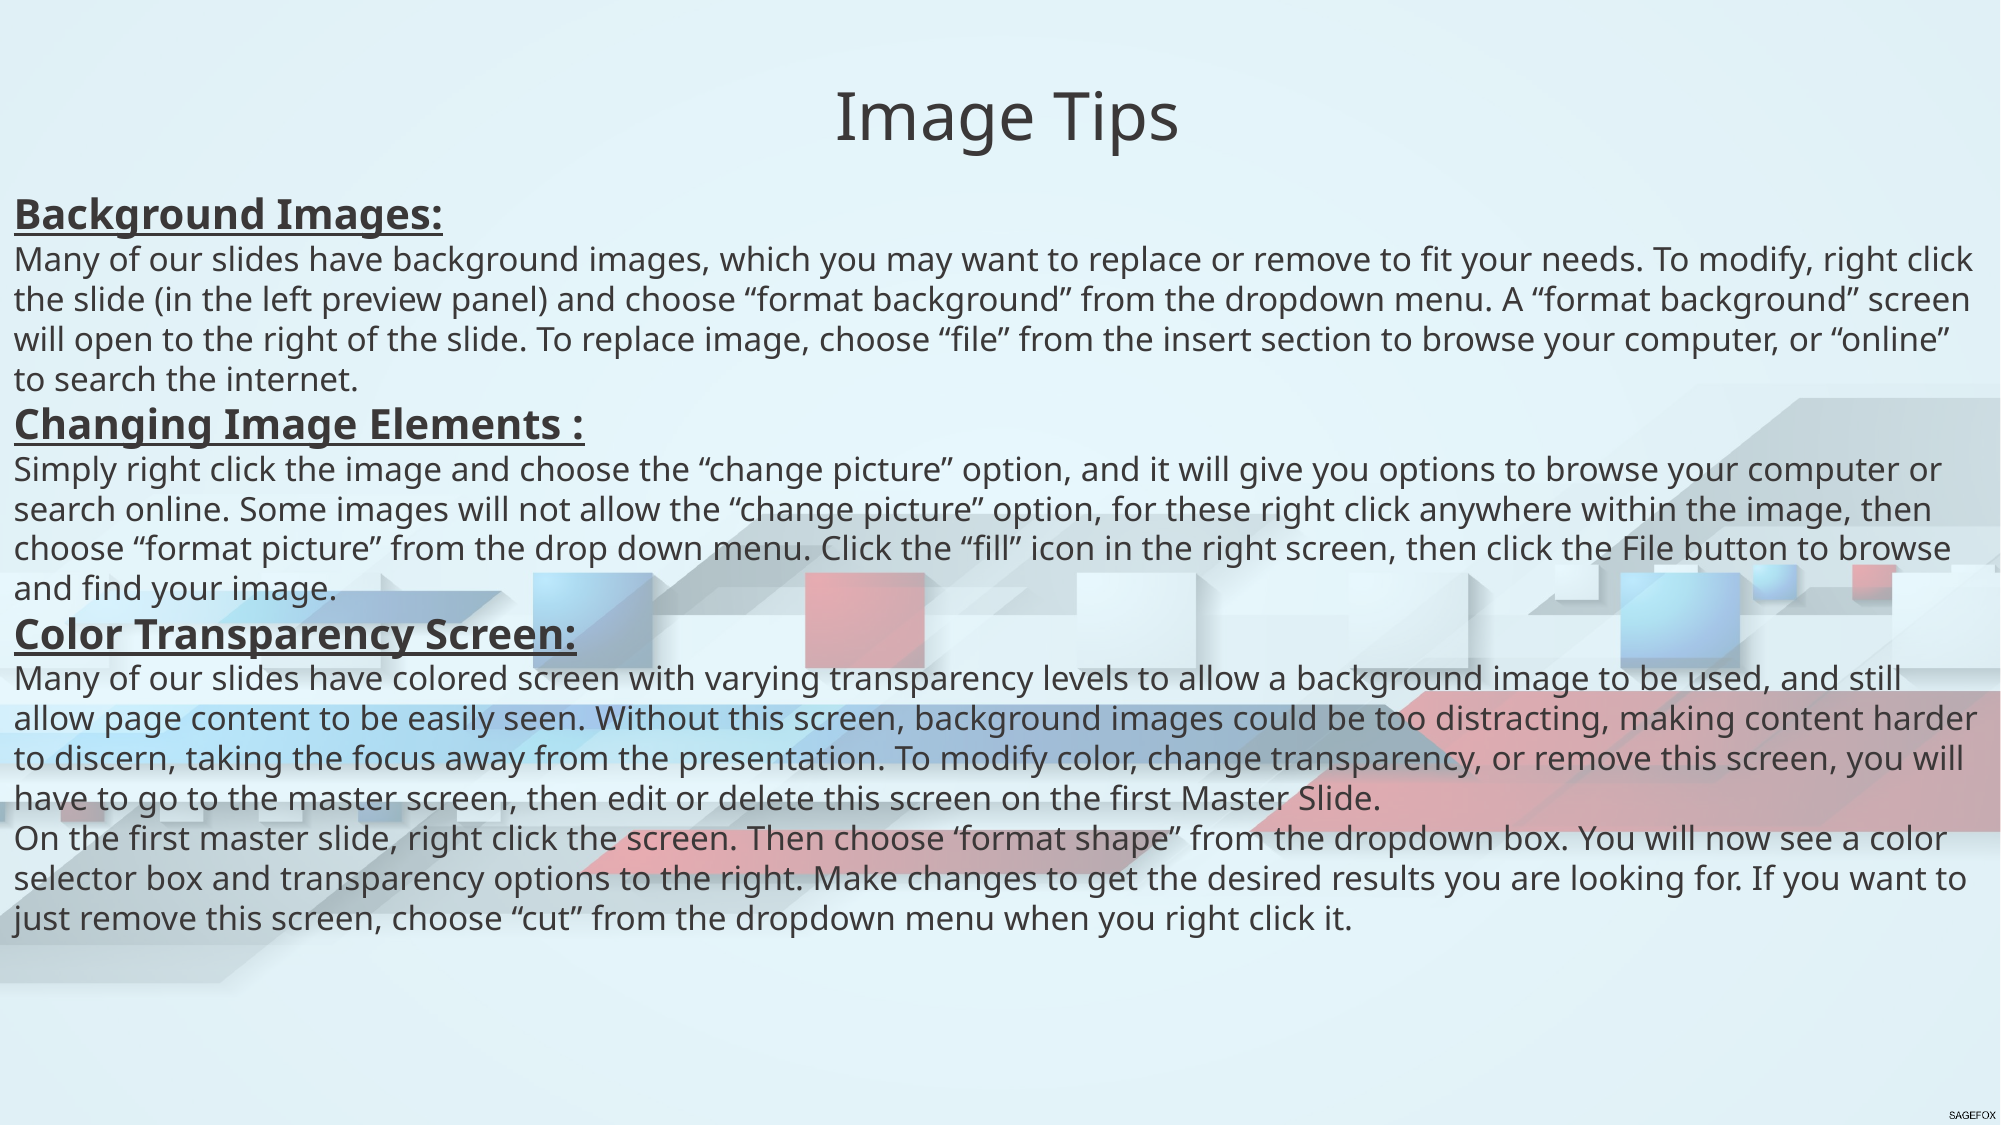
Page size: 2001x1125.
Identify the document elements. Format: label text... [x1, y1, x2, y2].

title Image Tips [597, 59, 1420, 177]
text_box Background Images: Many of our slides have background images, which you may want to replace or remove to fit your needs. To modify, right click the slide (in the left preview panel) and choose “format background” from the dropdown menu. A “format background” screen will open to the right of the slide. To replace image, choose “file” from the insert section to browse your computer, or “online” to search the internet. Changing Image Elements : Simply right click the image and choose the “change picture” option, and it will give you options to browse your computer or search online. Some images will not allow the “change picture” option, for these right click anywhere within the image, then choose “format picture” from the drop down menu. Click the “fill” icon in the right screen, then click the File button to browse and find your image. Color Transparency Screen: Many of our slides have colored screen with varying transparency levels to allow a background image to be used, and still allow page content to be easily seen. Without this screen, background images could be too distracting, making content harder to discern, taking the focus away from the presentation. To modify color, change transparency, or remove this screen, you will have to go to the master screen, then edit or delete this screen on the first Master Slide. On the first master slide, right click the screen. Then choose ‘format shape” from the dropdown box. You will now see a color selector box and transparency options to the right. Make changes to get the desired results you are looking for. If you want to just remove this screen, choose “cut” from the dropdown menu when you right click it. [0, 0, 2000, 1125]
